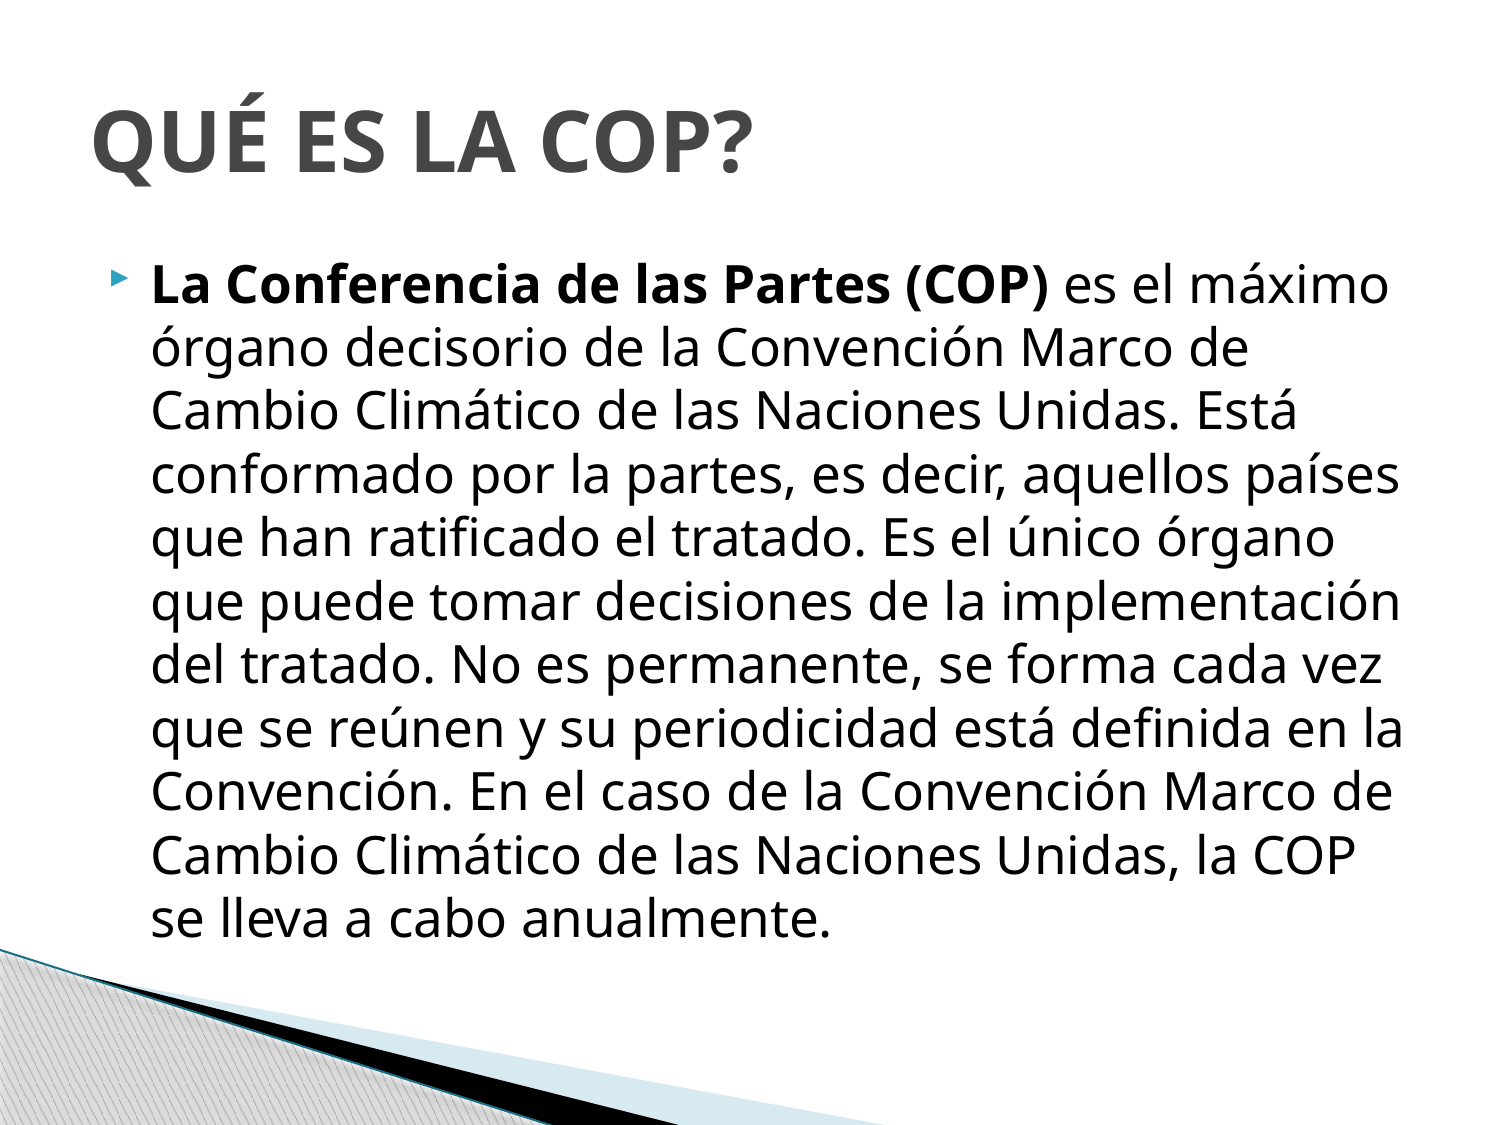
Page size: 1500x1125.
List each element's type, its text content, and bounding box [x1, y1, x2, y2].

list La Conferencia de las Partes (COP) es el máximo órgano decisorio de la Convención Marco de Cambio Climático de las Naciones Unidas. Está conformado por la partes, es decir, aquellos países que han ratificado el tratado. Es el único órgano que puede tomar decisiones de la implementación del tratado. No es permanente, se forma cada vez que se reúnen y su periodicidad está definida en la Convención. En el caso de la Convención Marco de Cambio Climático de las Naciones Unidas, la COP se lleva a cabo anualmente. [75, 243, 1425, 986]
title QUÉ ES LA COP? [75, 45, 1425, 233]
